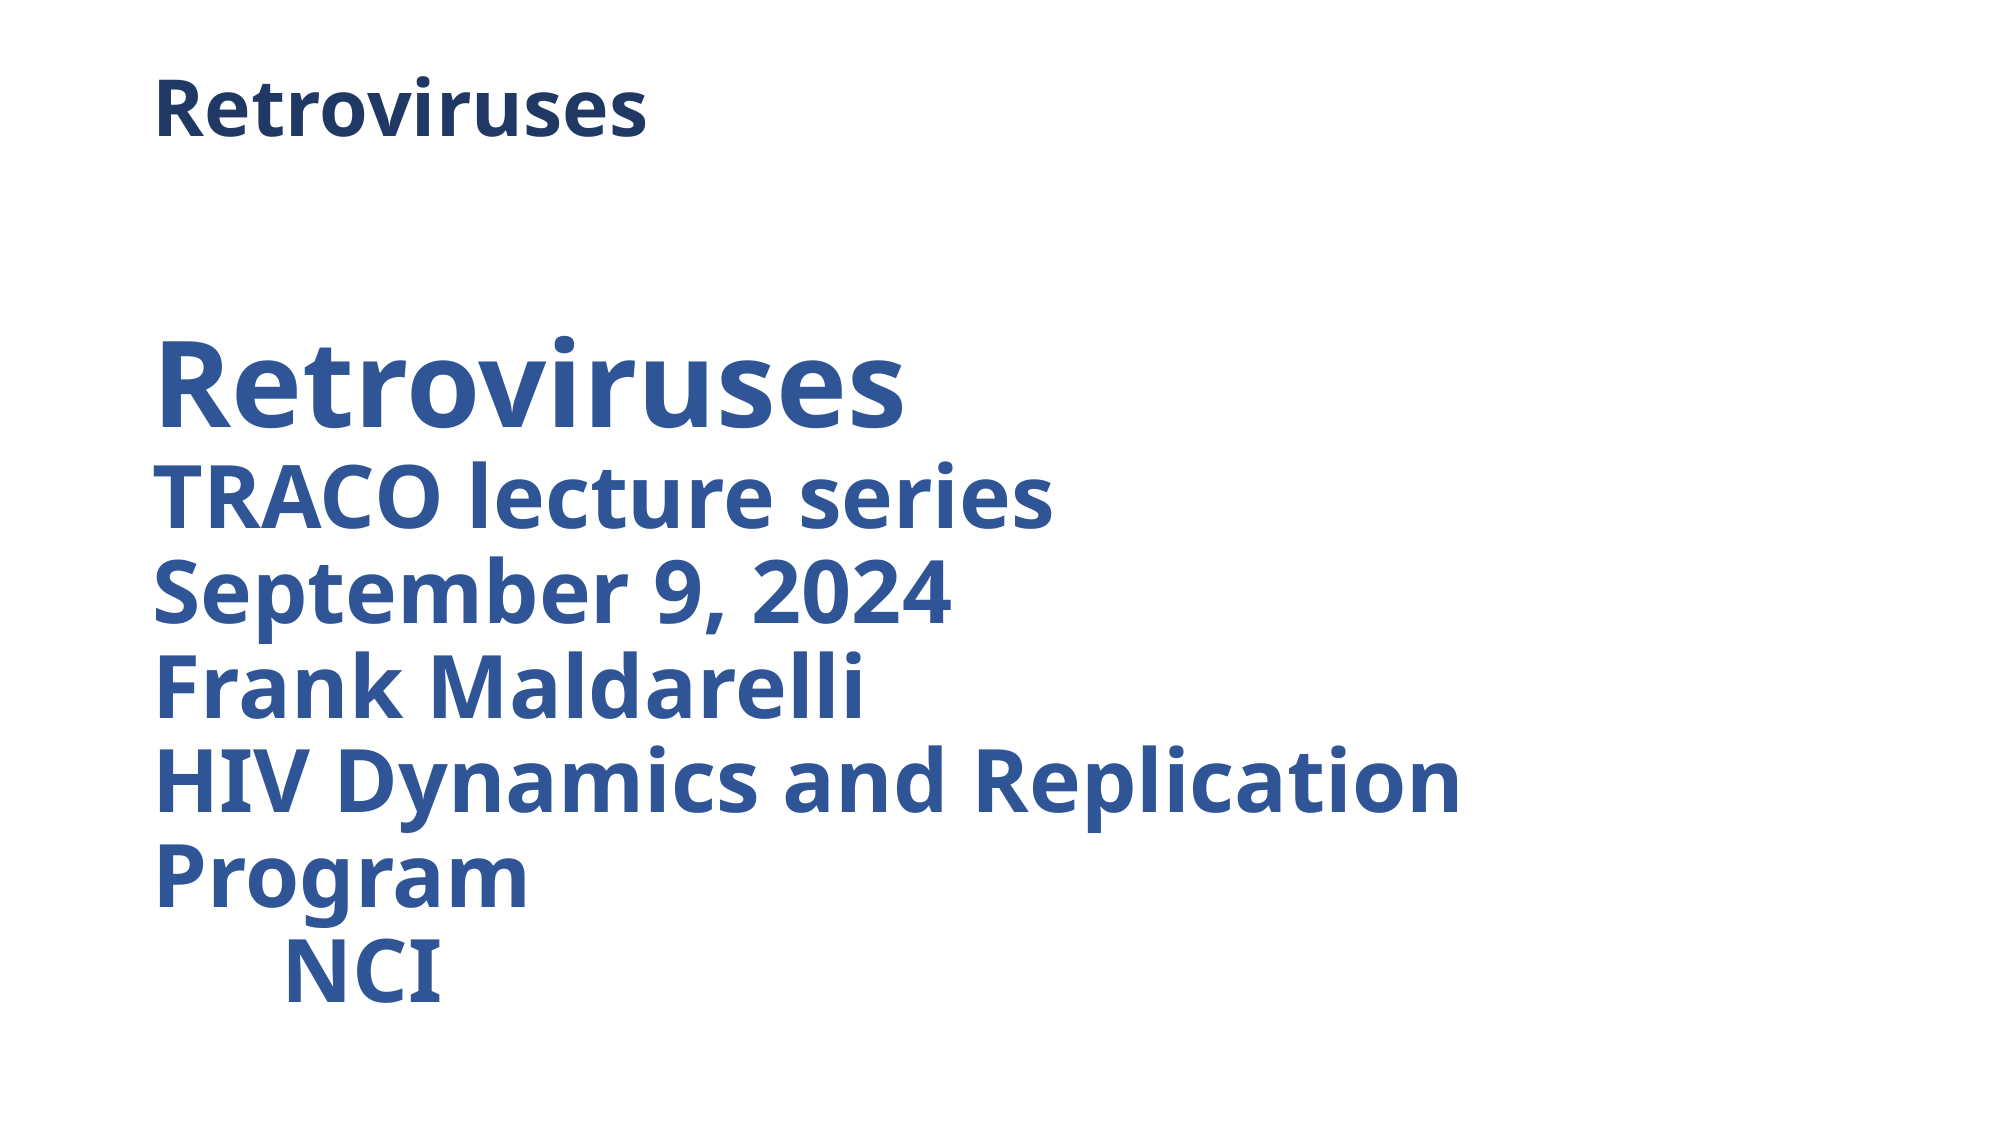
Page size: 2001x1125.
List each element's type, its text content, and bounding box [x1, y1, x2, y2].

title Retroviruses Retroviruses TRACO lecture series September 9, 2024 Frank Maldarelli HIV Dynamics and Replication Program NCI [137, 59, 1863, 1030]
